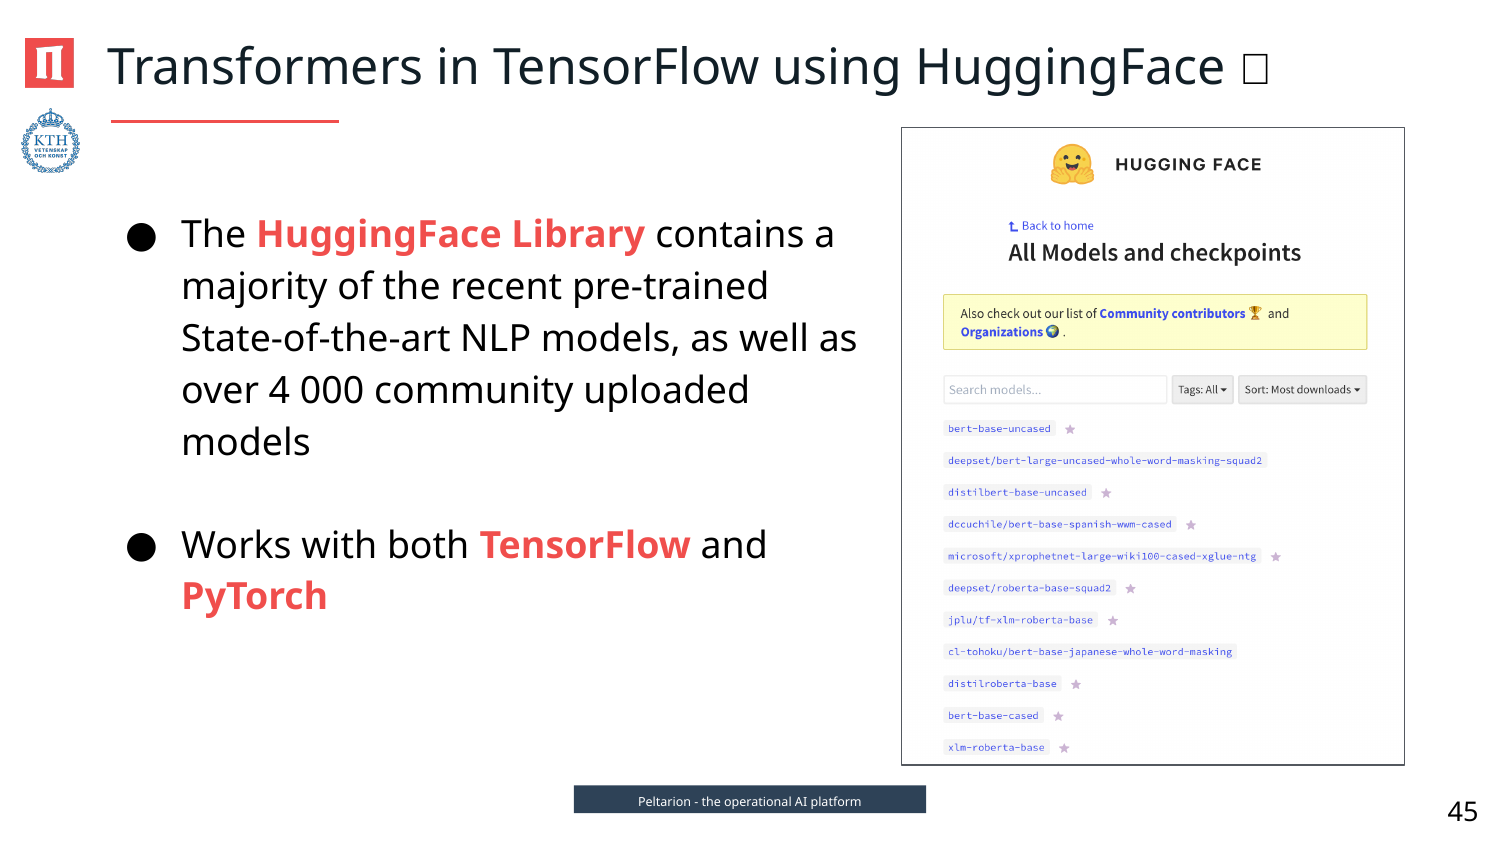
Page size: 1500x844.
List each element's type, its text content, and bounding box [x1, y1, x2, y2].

title Transformers in TensorFlow using HuggingFace 🤗 [107, 34, 1394, 84]
picture [21, 107, 80, 173]
picture [25, 38, 76, 88]
slide_number ‹#› [1403, 779, 1494, 844]
picture [901, 128, 1404, 765]
list The HuggingFace Library contains a majority of the recent pre-trained State-of-the-art NLP models, as well as over 4 000 community uploaded models Works with both TensorFlow and PyTorch [106, 158, 862, 764]
